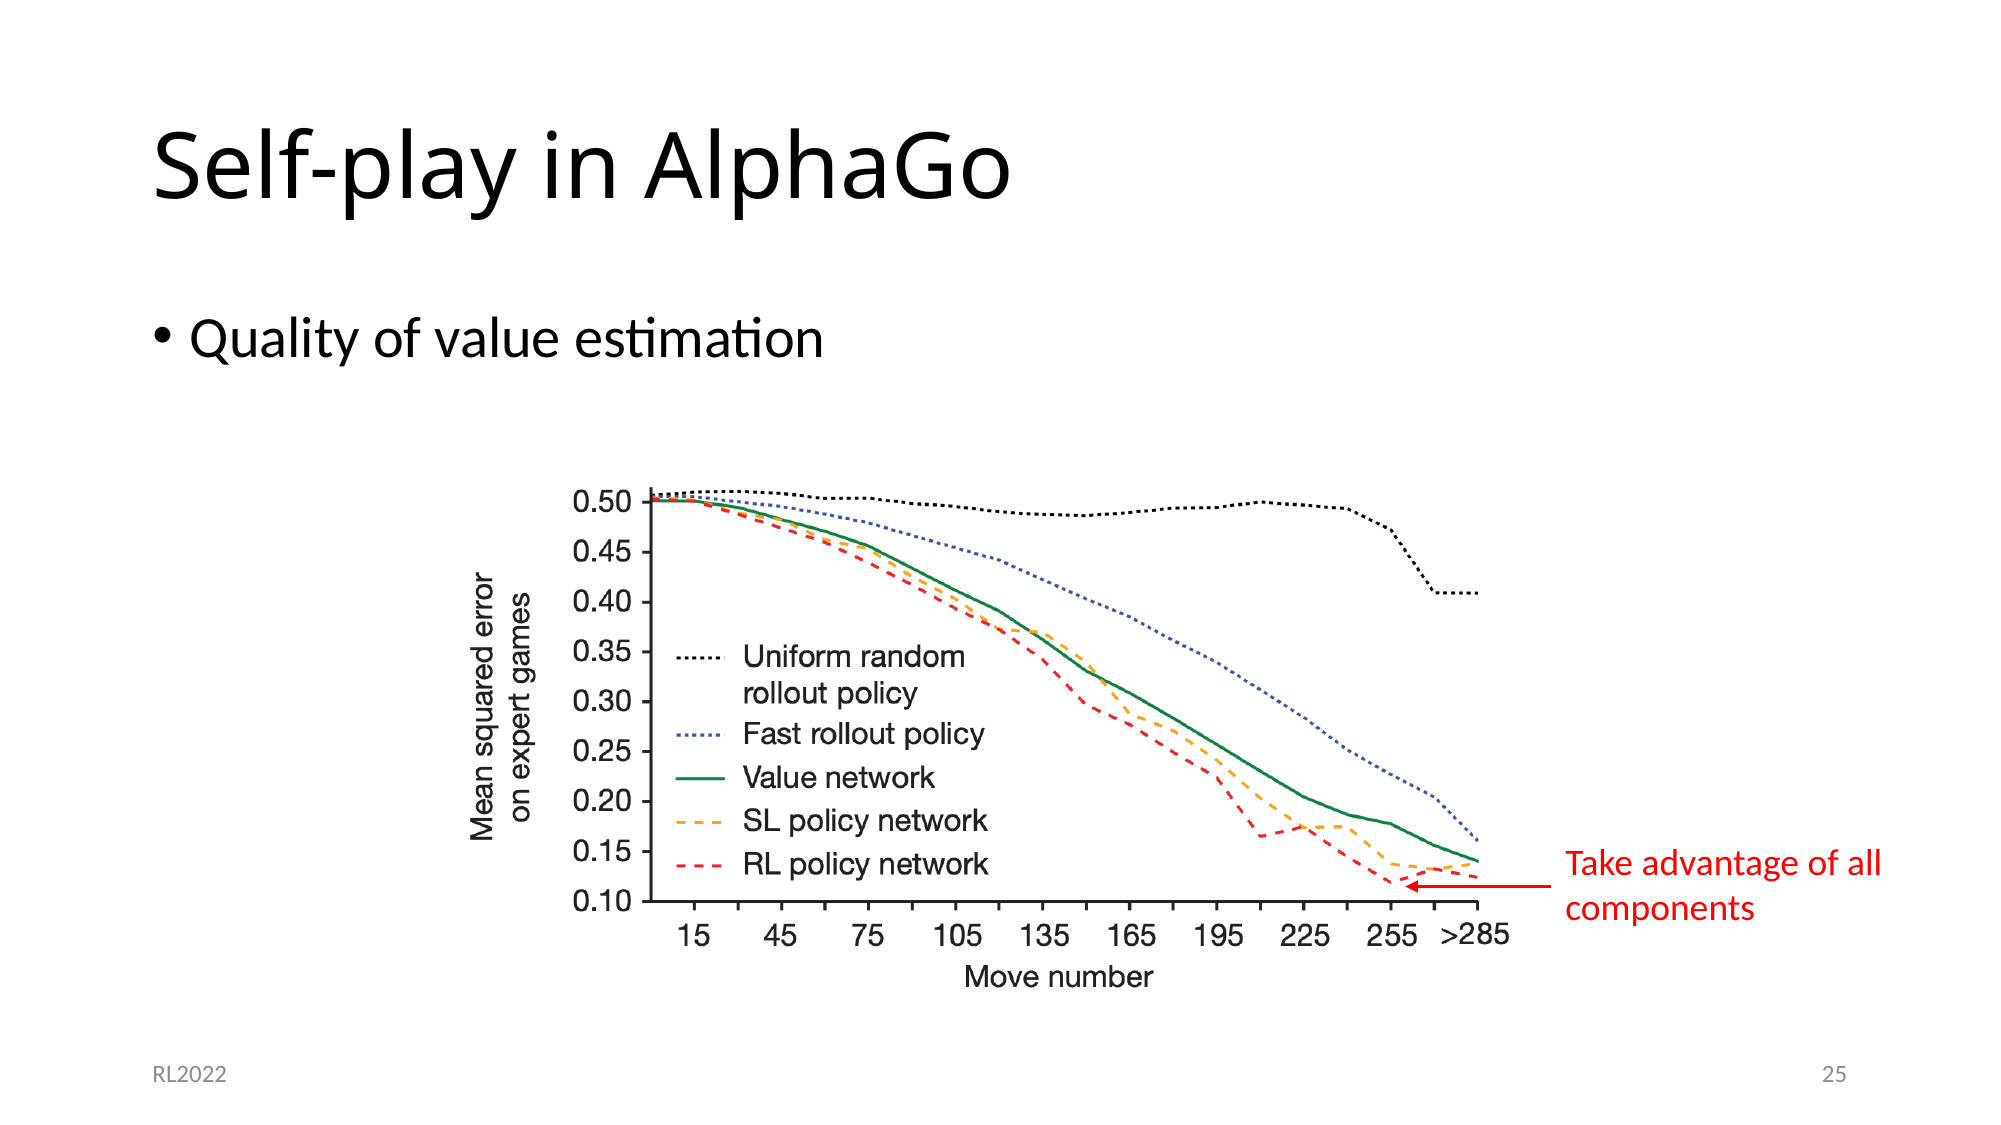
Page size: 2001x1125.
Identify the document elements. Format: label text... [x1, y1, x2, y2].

list Quality of value estimation [137, 299, 1863, 1014]
slide_number RL2022 [137, 1042, 588, 1103]
picture [449, 470, 1551, 999]
slide_number 25 [1412, 1042, 1863, 1103]
title Self-play in AlphaGo [137, 59, 1863, 278]
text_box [1405, 830, 1941, 938]
